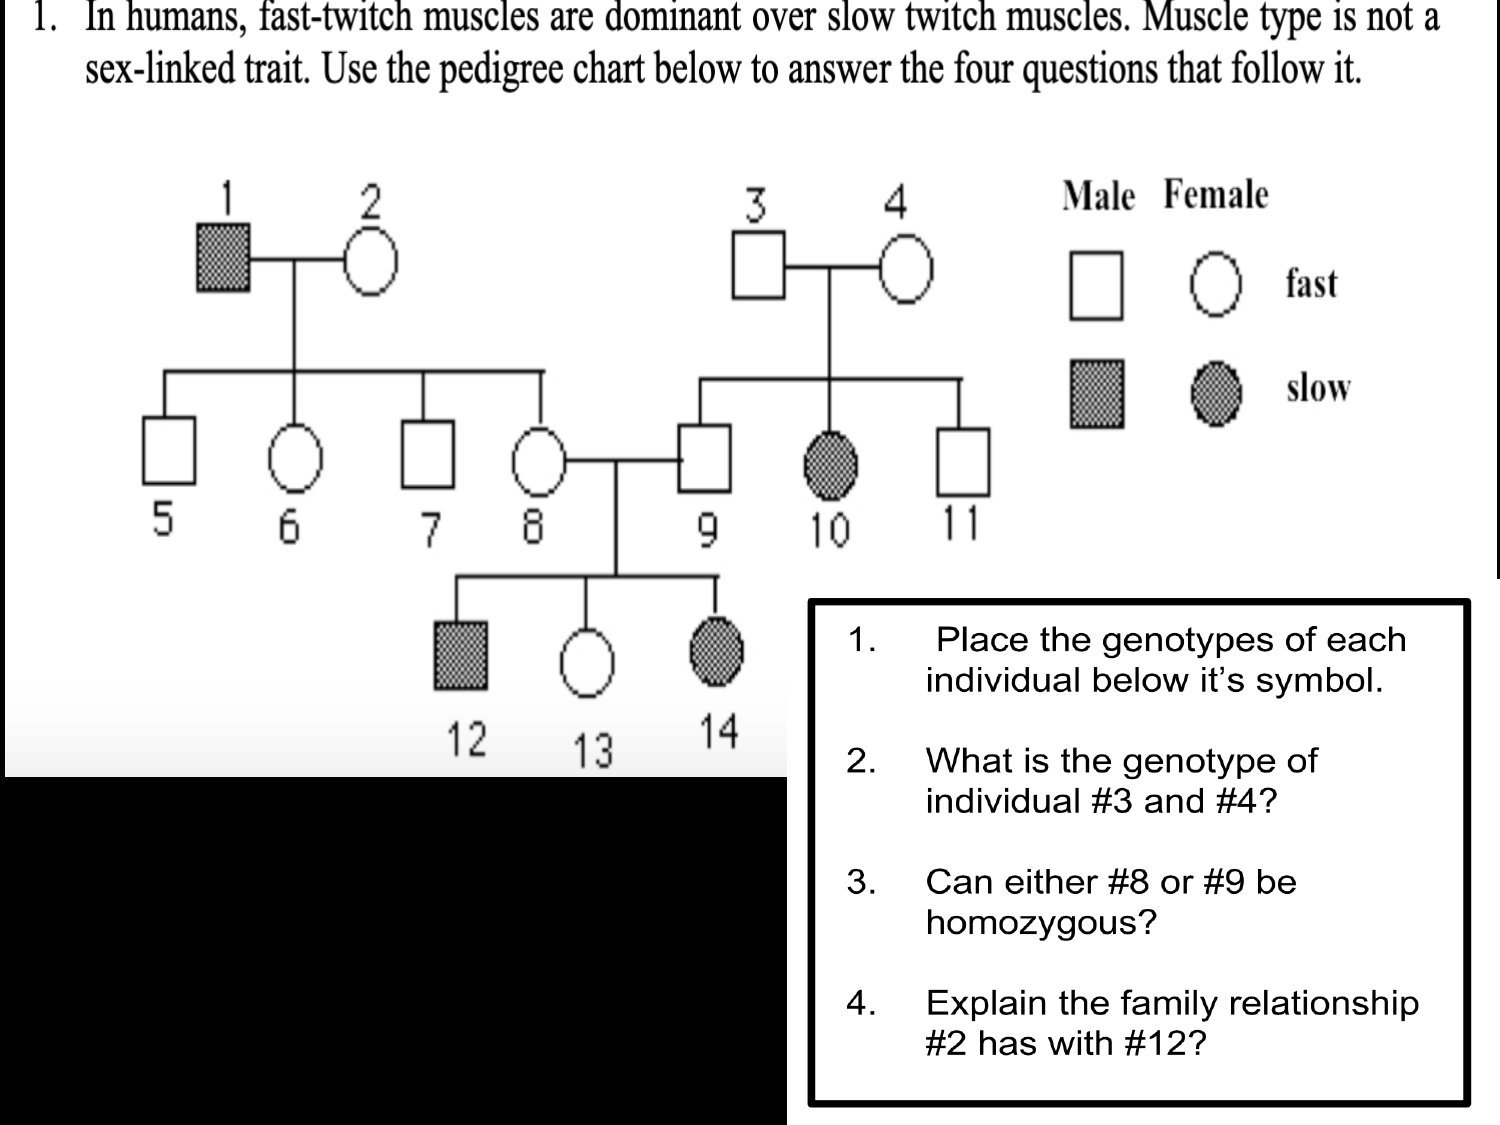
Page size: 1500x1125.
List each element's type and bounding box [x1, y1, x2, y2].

list [0, 0, 1500, 777]
picture [787, 579, 1500, 1125]
